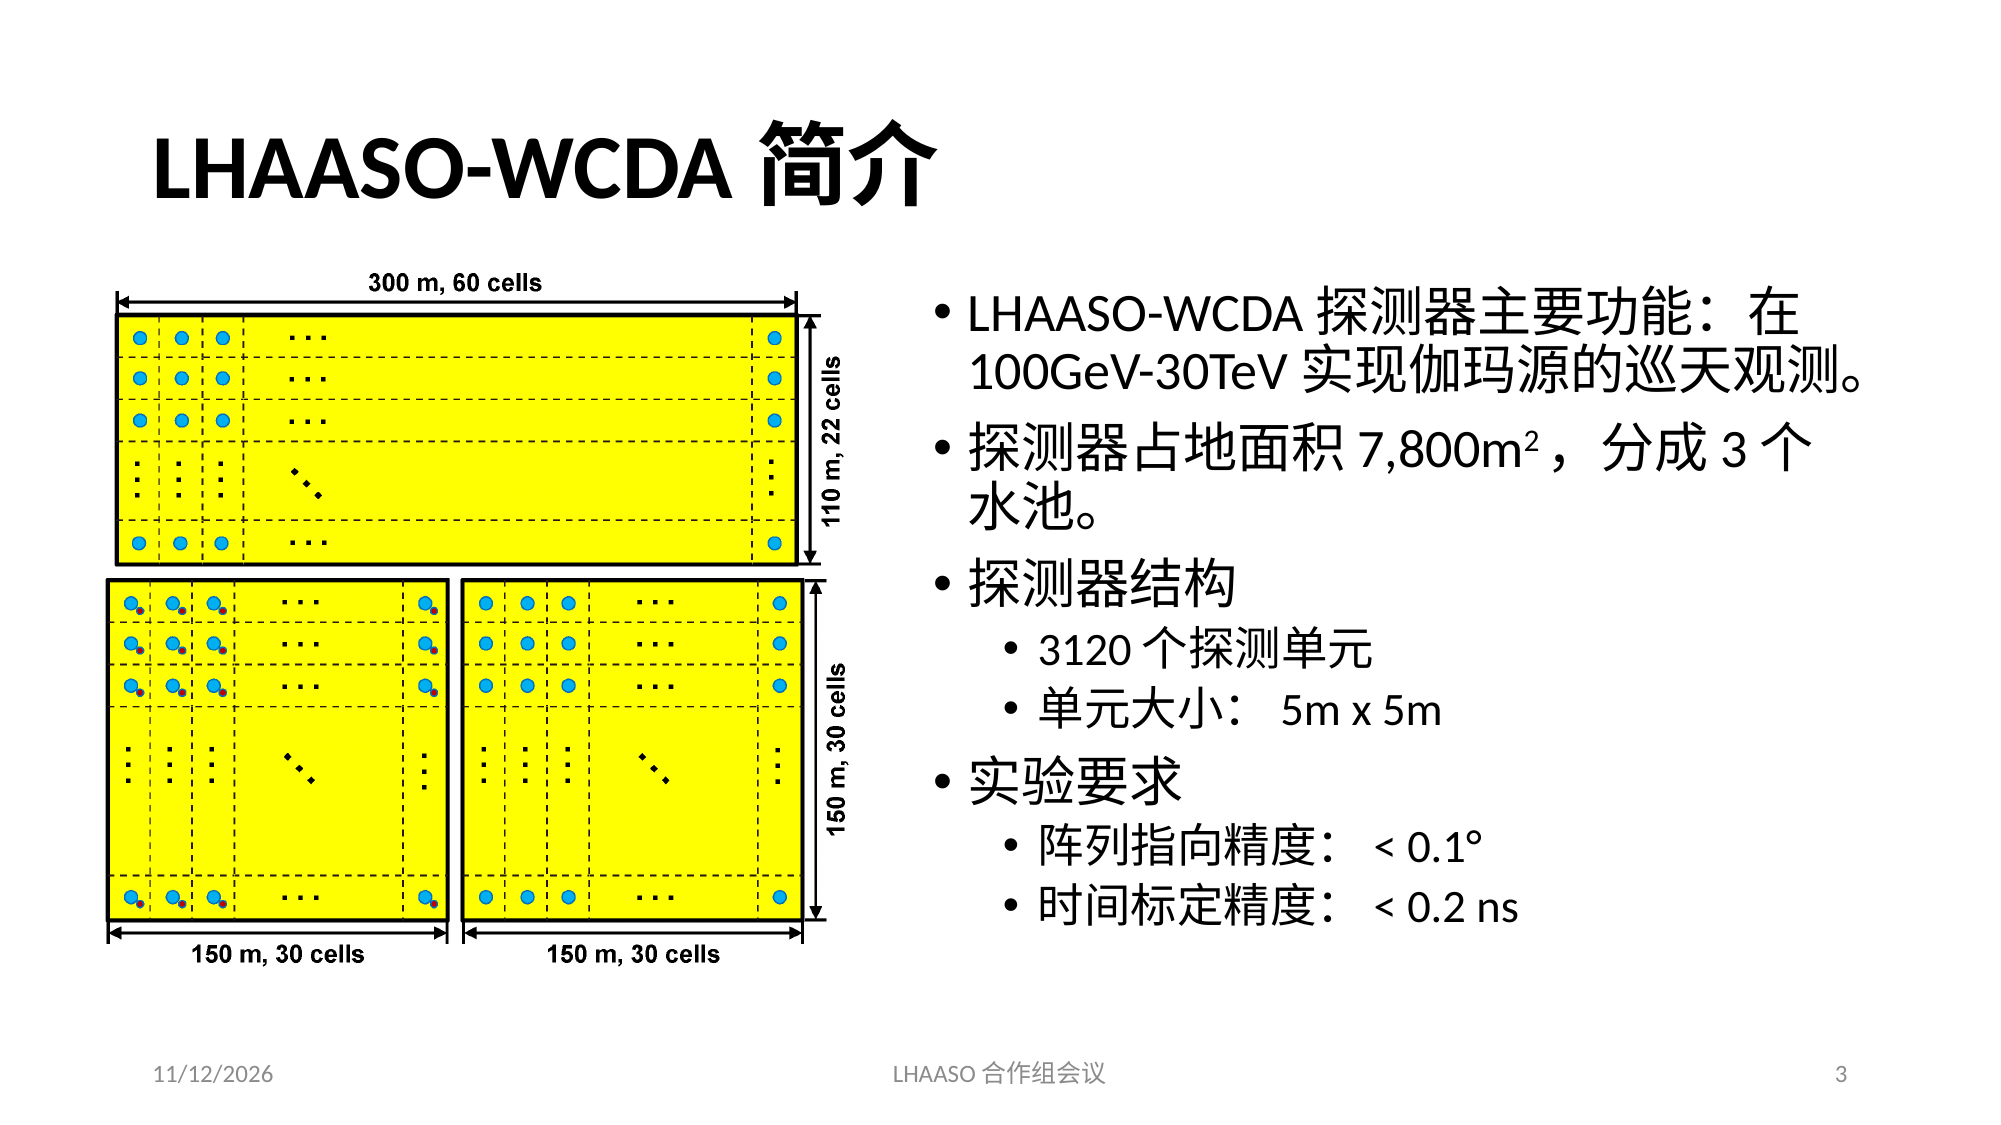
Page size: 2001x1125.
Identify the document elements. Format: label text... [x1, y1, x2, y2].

text_box LHAASO-WCDA探测器主要功能：在100GeV-30TeV实现伽玛源的巡天观测。 探测器占地面积7,800m2，分成3个水池。 探测器结构 3120个探测单元 单元大小：5m x 5m 实验要求 阵列指向精度：< 0.1° 时间标定精度：< 0.2 ns [918, 277, 1857, 992]
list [97, 268, 851, 967]
footer LHAASO合作组会议 [662, 1042, 1338, 1103]
slide_number 3 [1412, 1042, 1863, 1103]
title LHAASO-WCDA简介 [137, 59, 1863, 278]
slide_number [137, 1042, 588, 1103]
